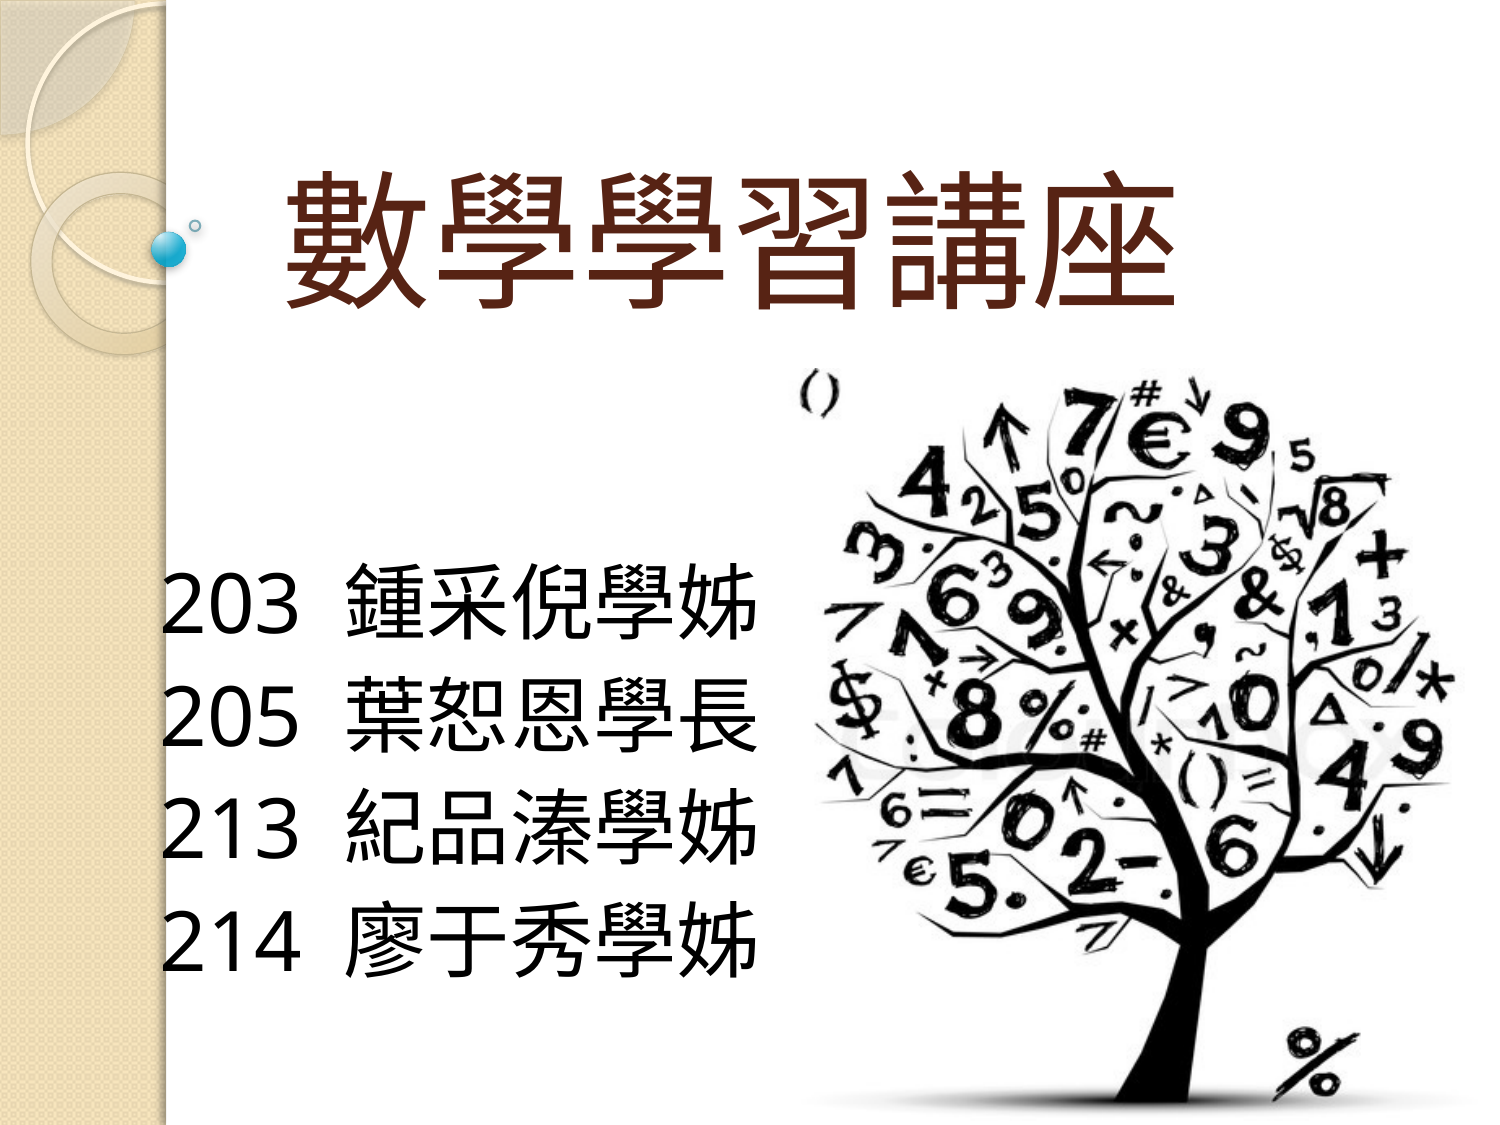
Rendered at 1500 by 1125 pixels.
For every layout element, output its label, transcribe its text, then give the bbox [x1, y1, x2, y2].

picture [749, 367, 1500, 1121]
title 數學學習講座 [93, 93, 1369, 335]
subtitle 203 鍾采倪學姊 205 葉恕恩學長 213 紀品溱學姊 214 廖于秀學姊 [53, 550, 742, 925]
